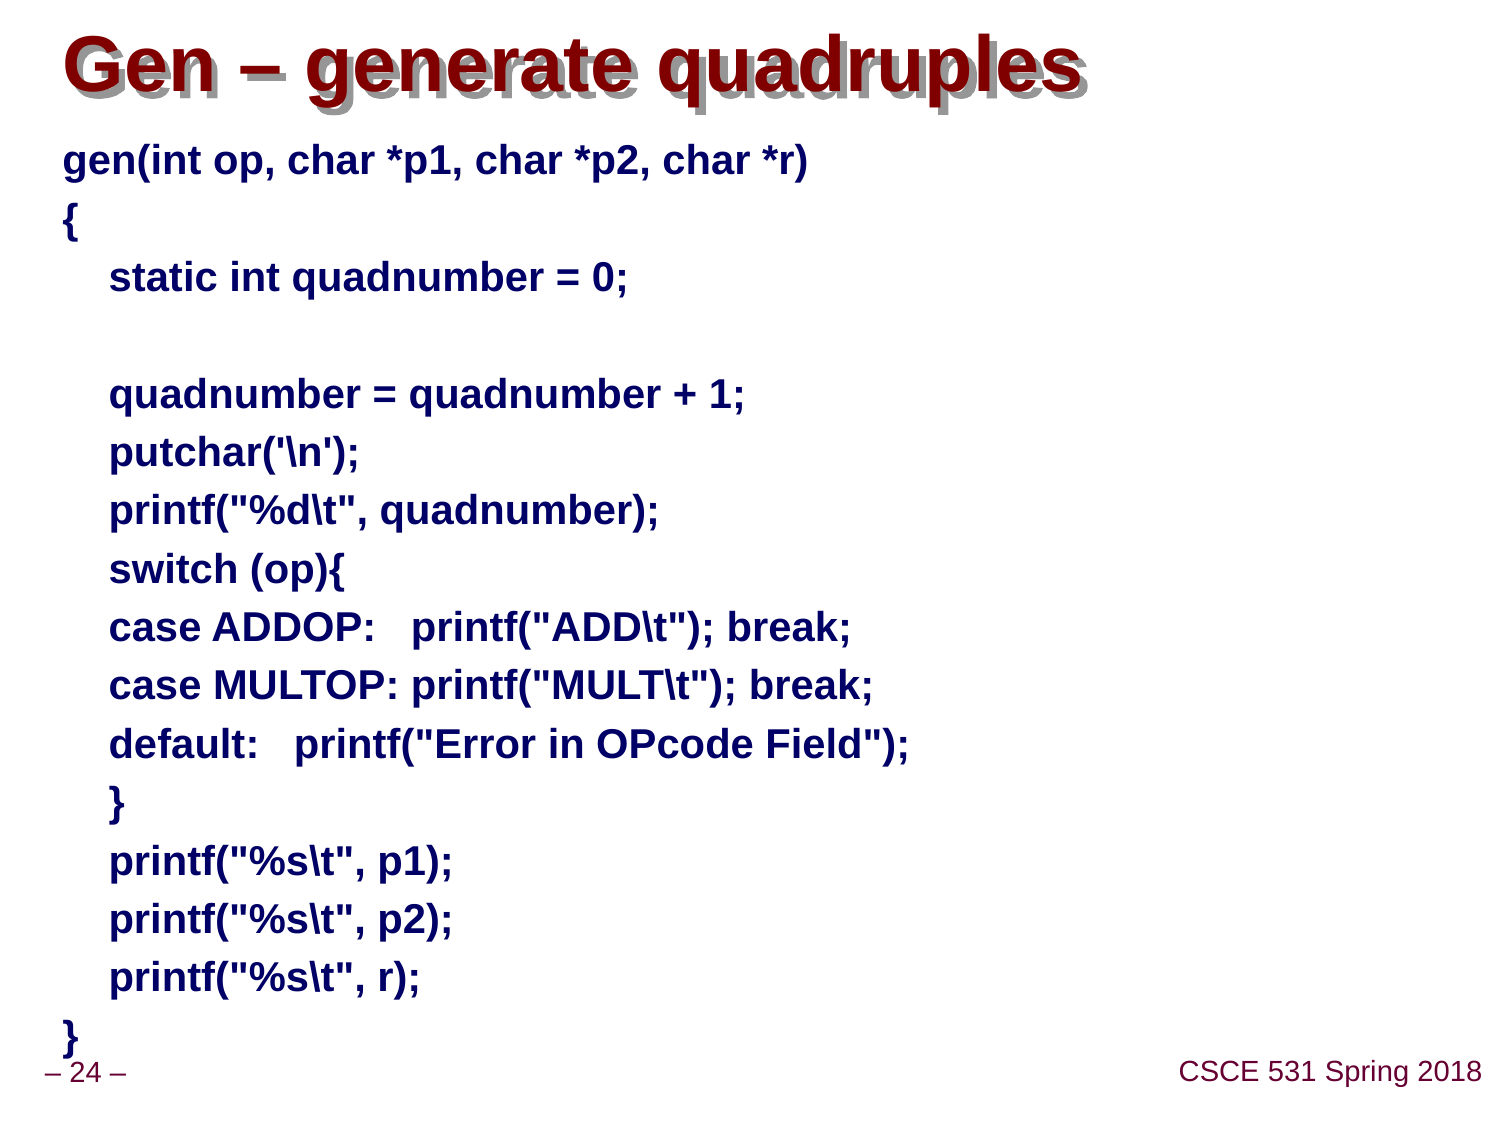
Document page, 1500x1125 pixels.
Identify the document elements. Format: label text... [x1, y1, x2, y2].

list gen(int op, char *p1, char *p2, char *r) { static int quadnumber = 0; quadnumber = quadnumber + 1; putchar('\n'); printf("%d\t", quadnumber); switch (op){ case ADDOP: printf("ADD\t"); break; case MULTOP: printf("MULT\t"); break; default: printf("Error in OPcode Field"); } printf("%s\t", p1); printf("%s\t", p2); printf("%s\t", r); } [47, 137, 1411, 1058]
title Gen – generate quadruples [62, 12, 1493, 122]
